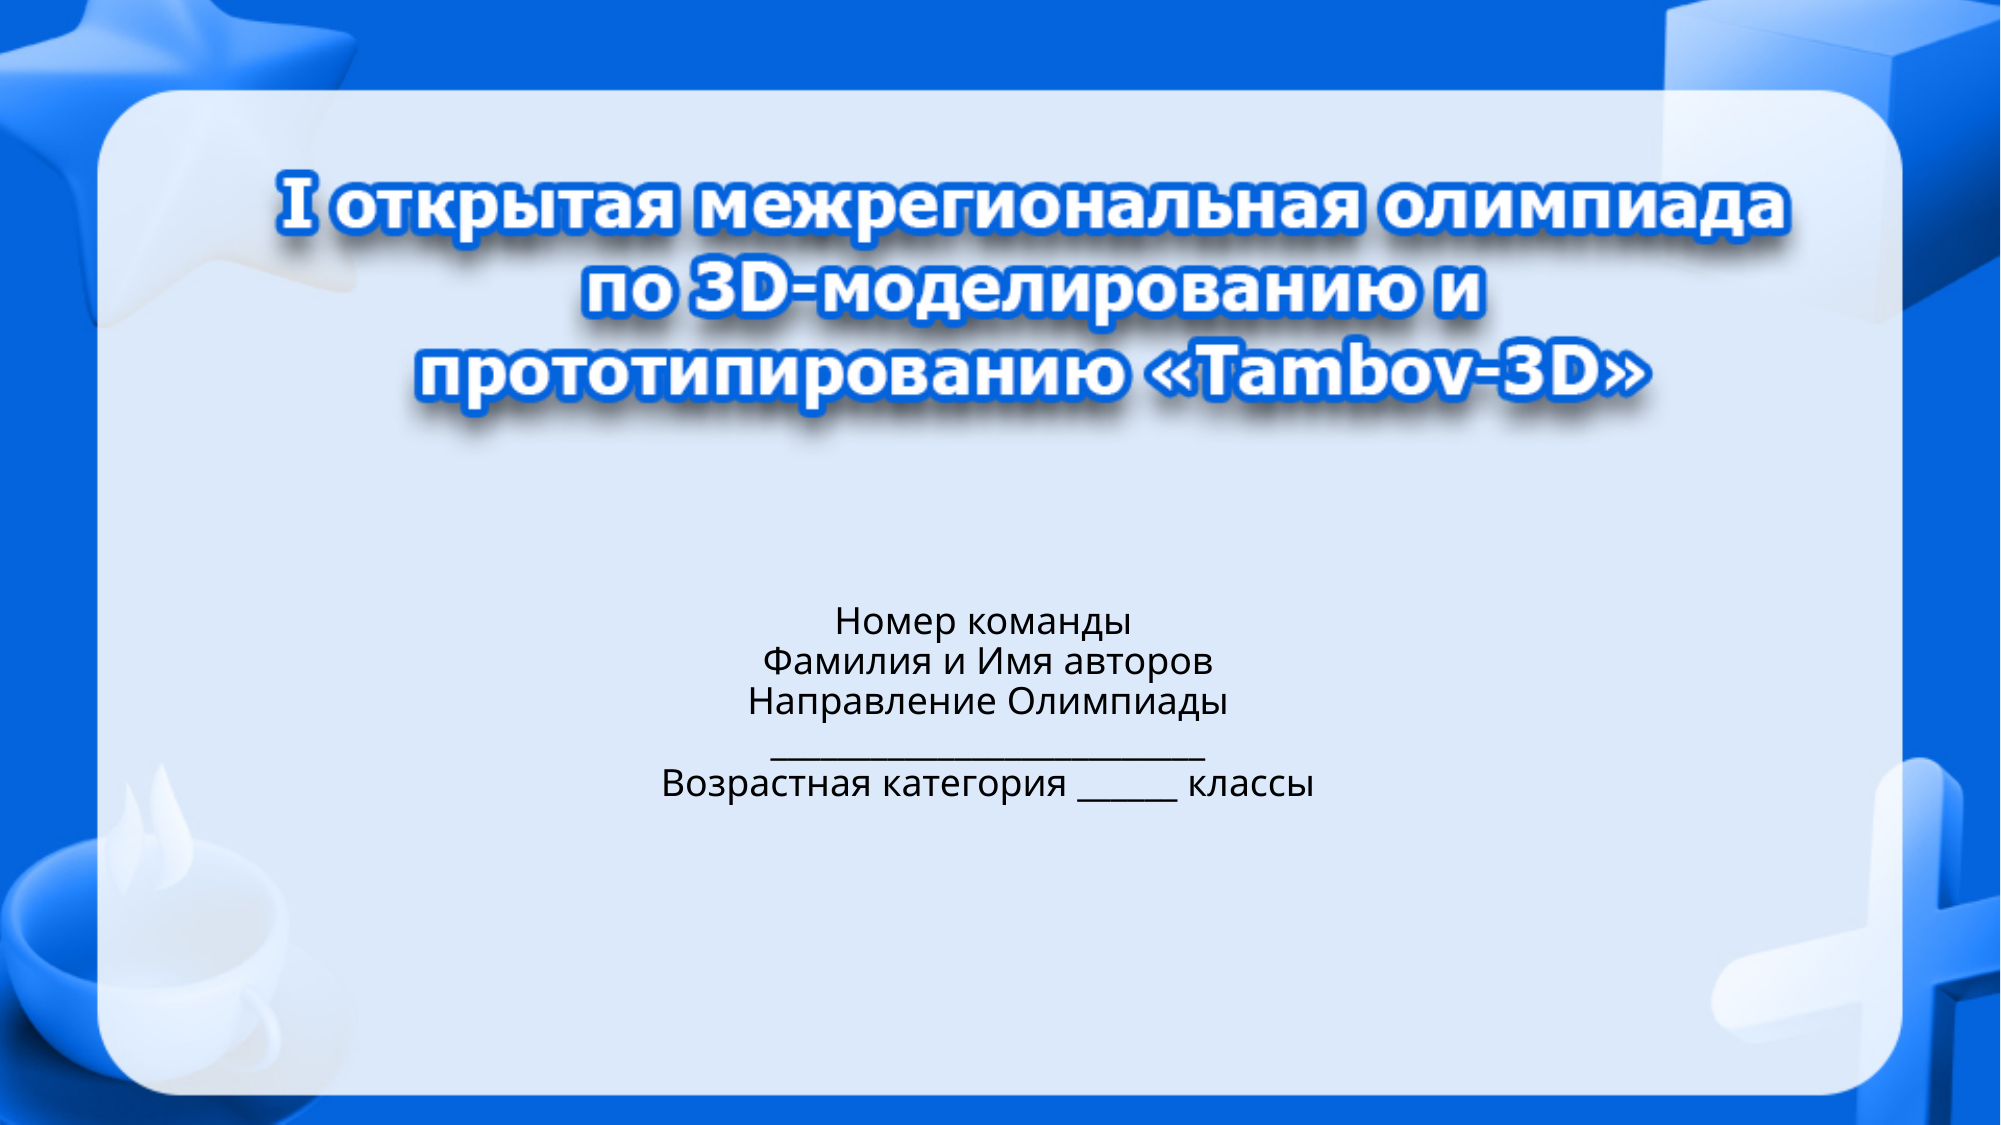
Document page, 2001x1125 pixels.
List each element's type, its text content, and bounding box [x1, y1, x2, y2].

title Номер команды Фамилия и Имя авторов Направление Олимпиады __________________________ Возрастная категория ______ классы [238, 513, 1739, 857]
picture [0, 0, 2001, 1125]
